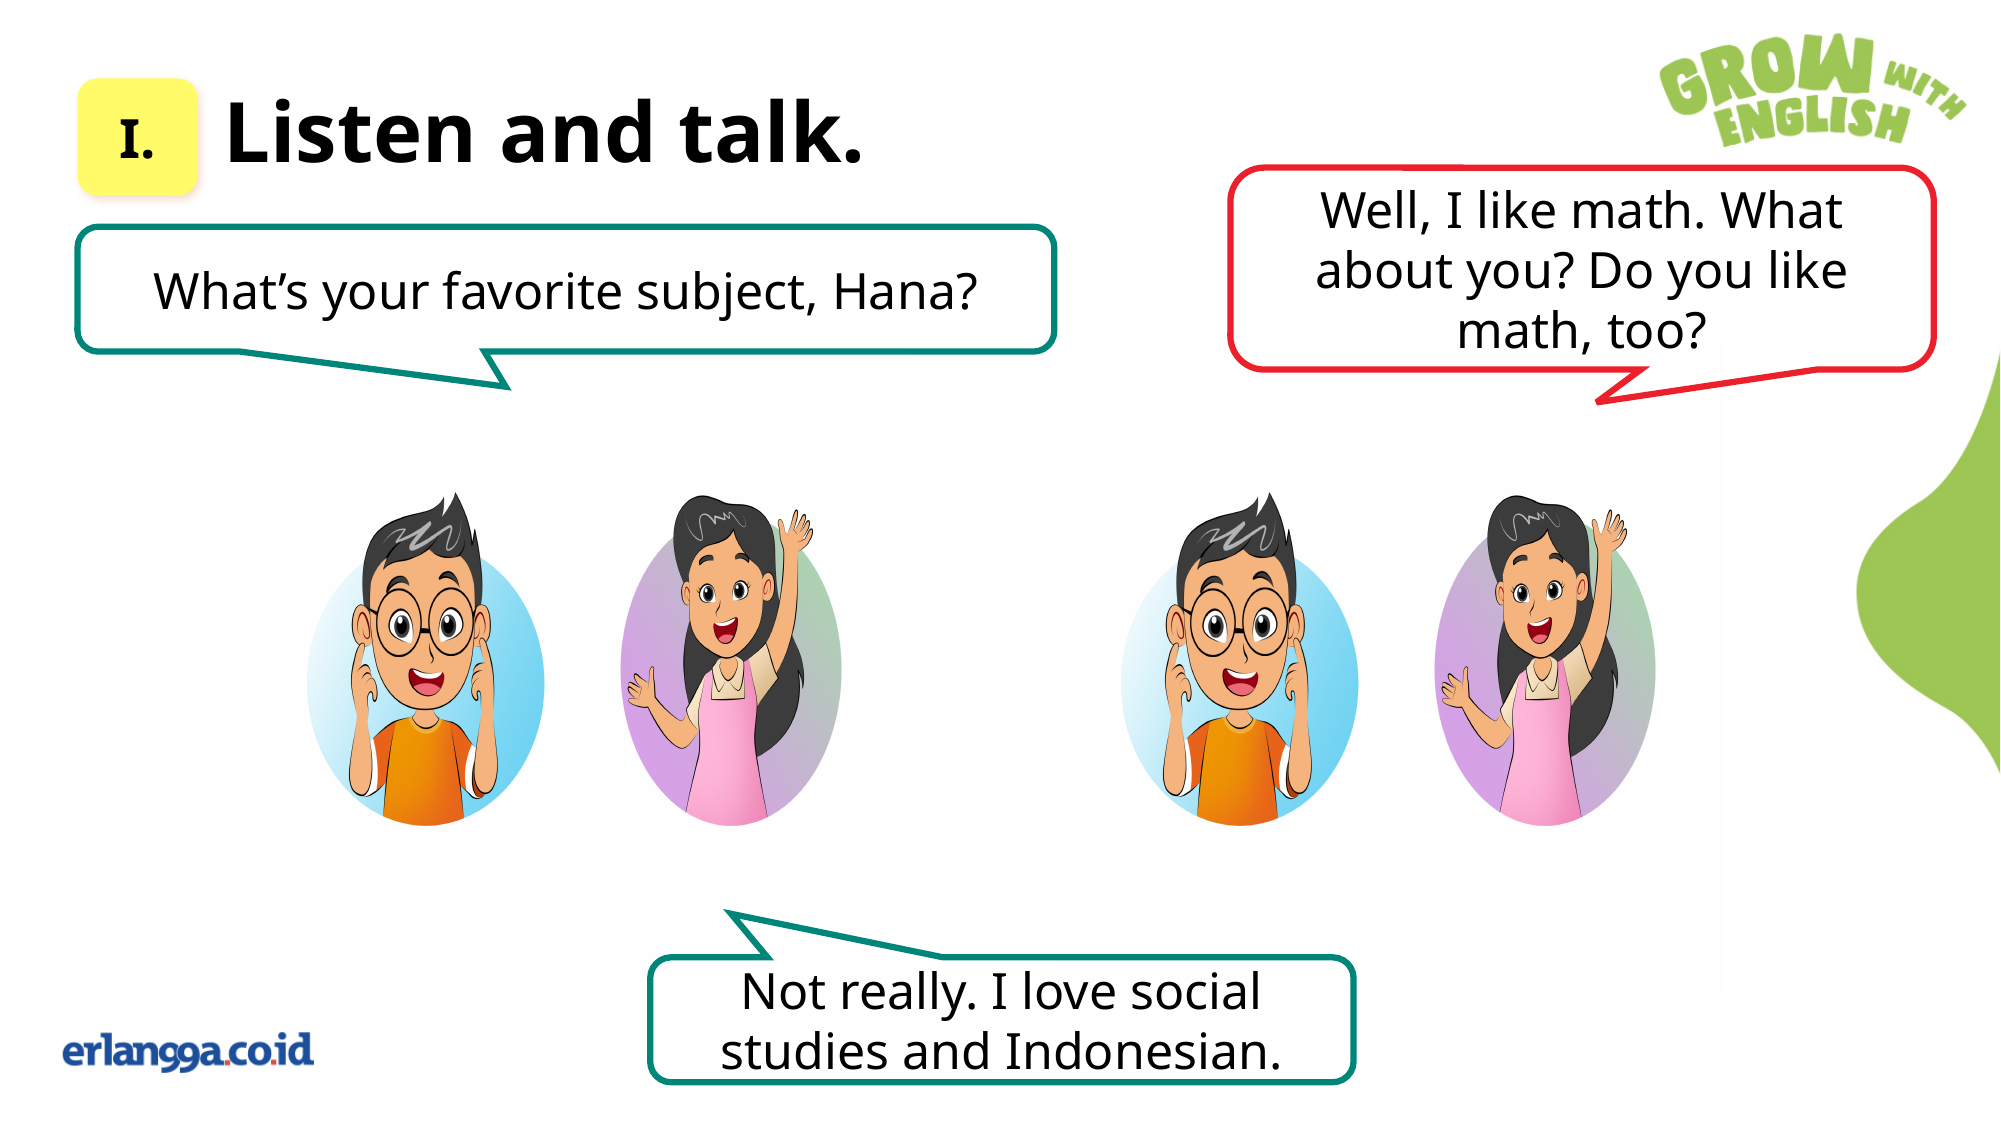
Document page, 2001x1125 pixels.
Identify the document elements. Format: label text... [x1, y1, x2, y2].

picture [0, 0, 2001, 1125]
text_box Well, I like math. What about you? Do you like math, too? [1229, 166, 1935, 385]
text_box What’s your favorite subject, Hana? [76, 225, 1056, 353]
text_box Not really. I love social studies and Indonesian. [649, 949, 1355, 1084]
text_box I. [76, 77, 199, 197]
text_box Listen and talk. [208, 71, 1092, 187]
